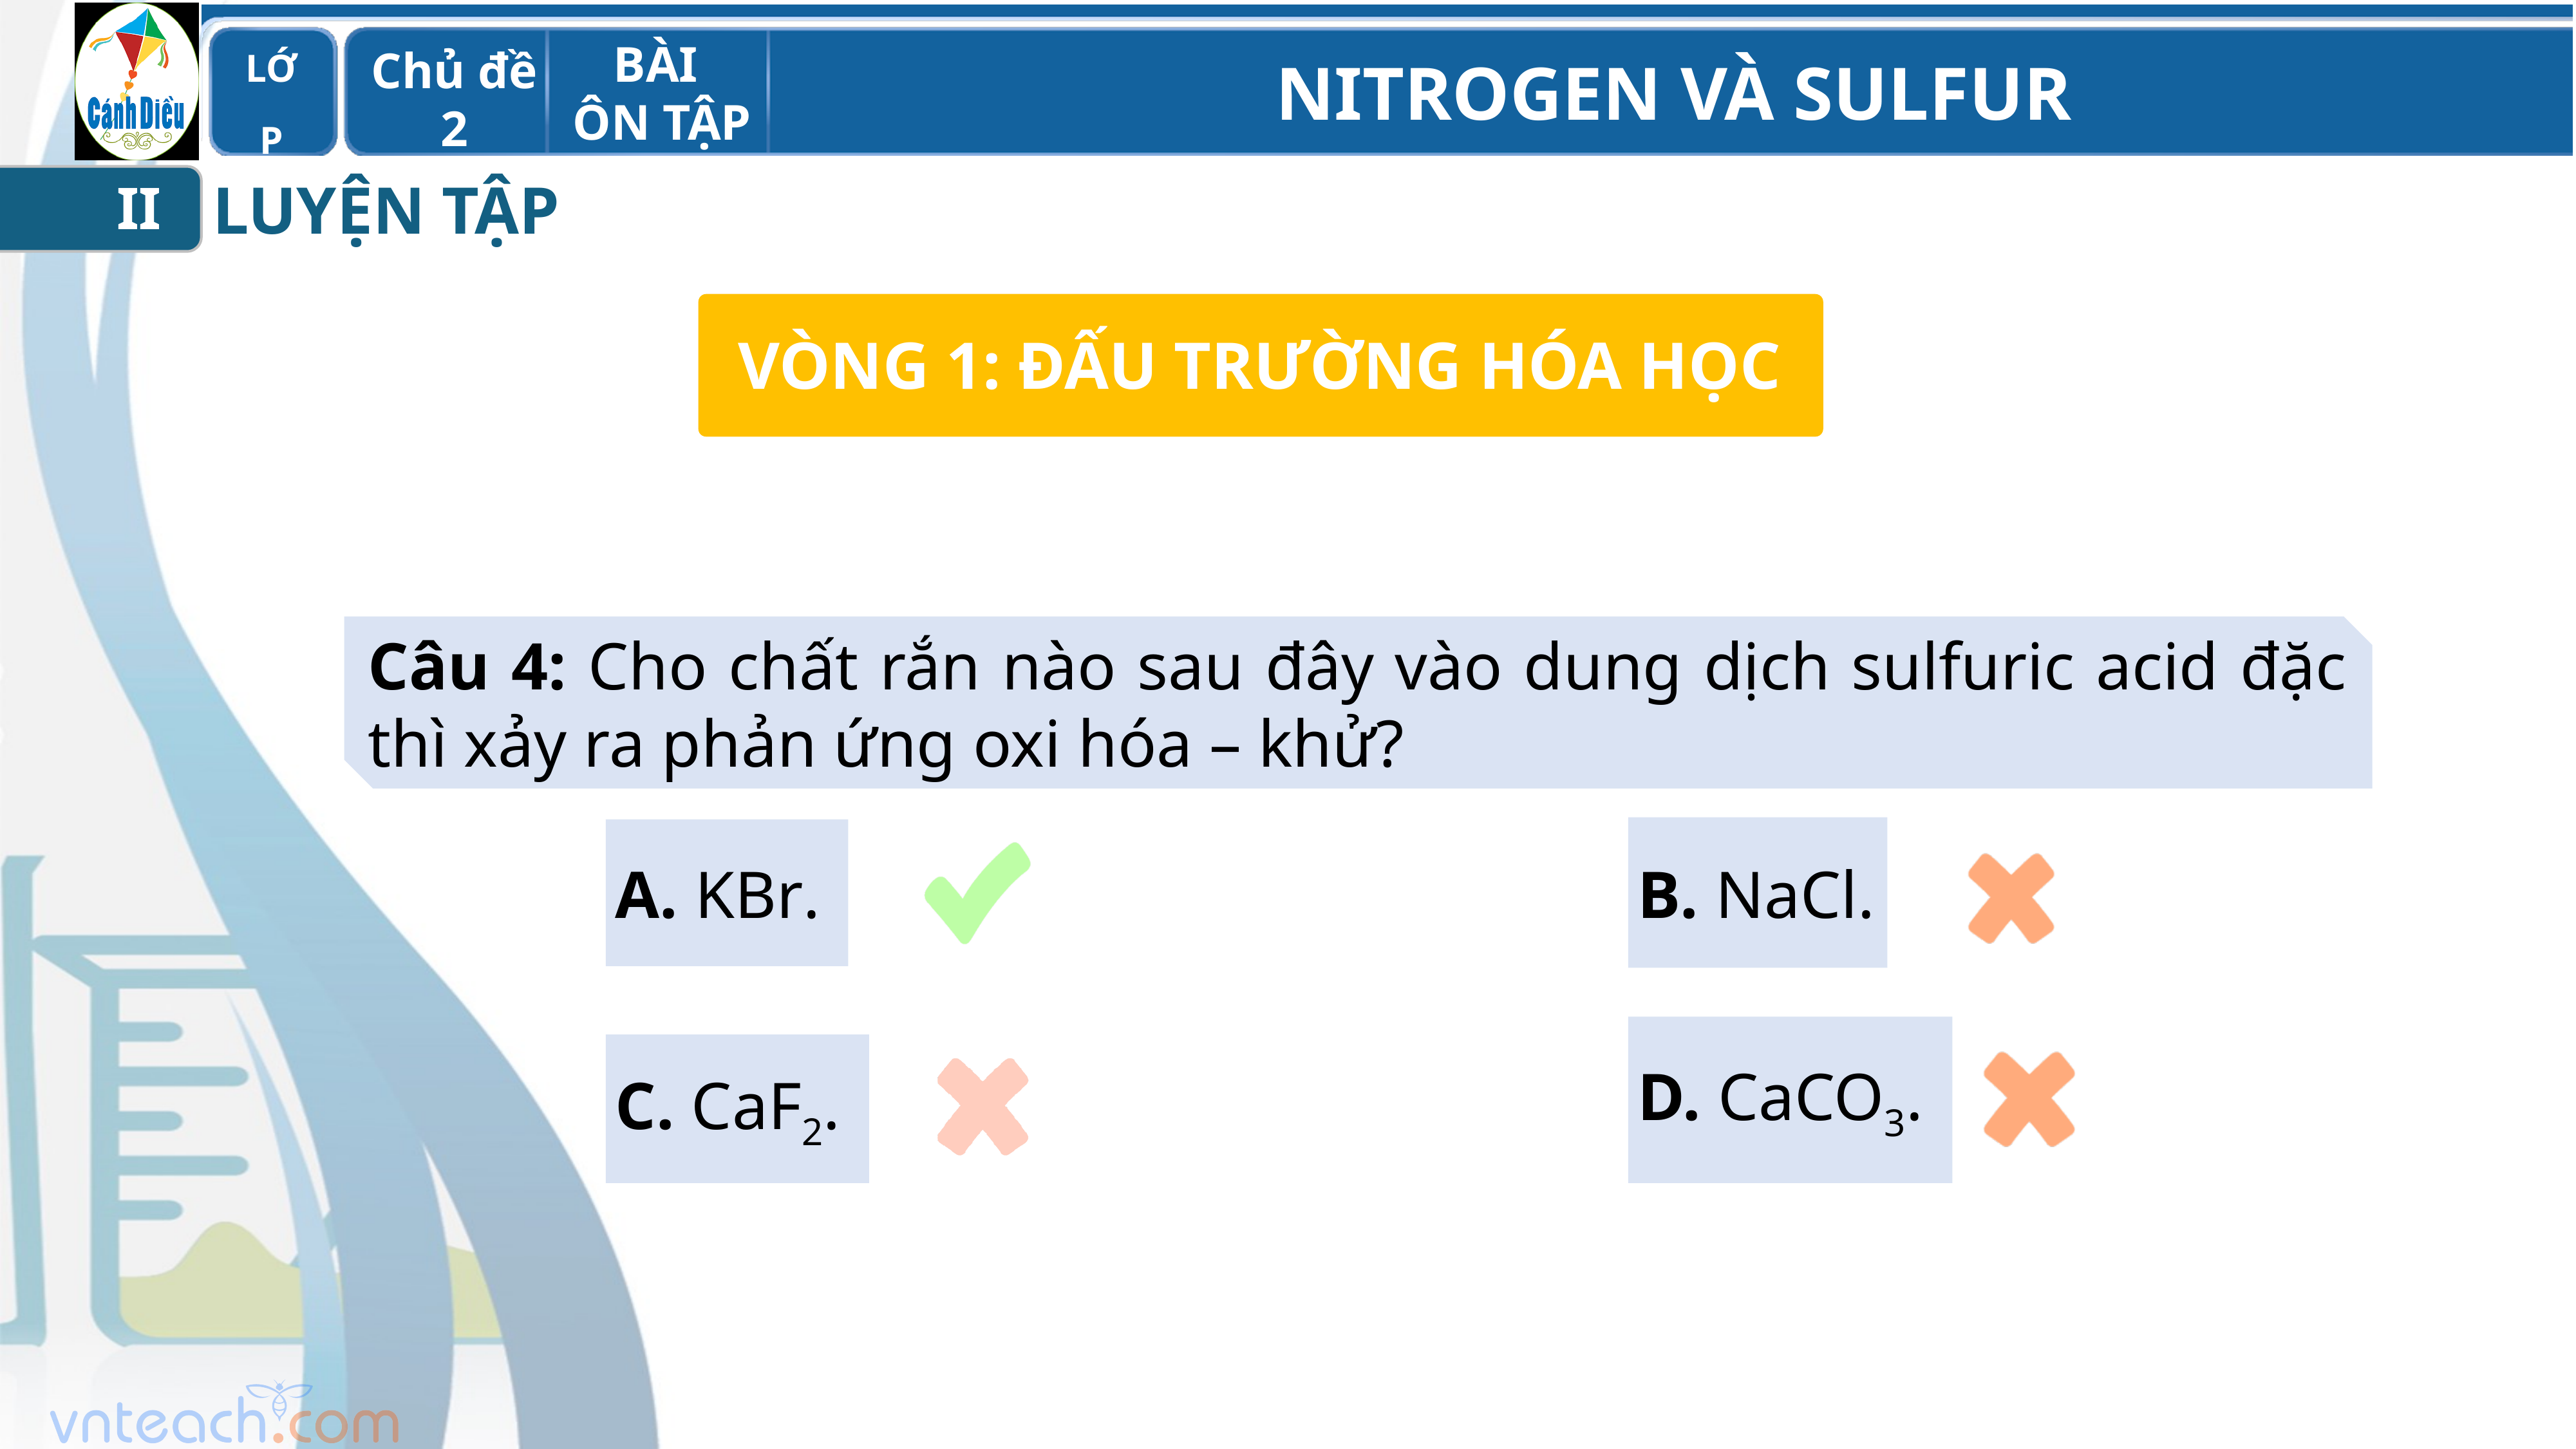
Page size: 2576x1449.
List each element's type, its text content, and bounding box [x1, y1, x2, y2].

text_box C. CaF2. [605, 1034, 869, 1183]
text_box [0, 165, 2029, 253]
text_box Câu 4: Cho chất rắn nào sau đây vào dung dịch sulfuric acid đặc thì xảy ra phản ứng oxi hóa – khử? [344, 616, 2373, 789]
text_box D. CaCO3. [1628, 1016, 1953, 1183]
text_box [697, 292, 1825, 438]
text_box A. KBr. [605, 819, 849, 966]
picture [0, 0, 2576, 1449]
text_box B. NaCl. [1628, 817, 1888, 968]
text_box VÒNG 1: ĐẤU TRƯỜNG HÓA HỌC [728, 328, 1791, 408]
